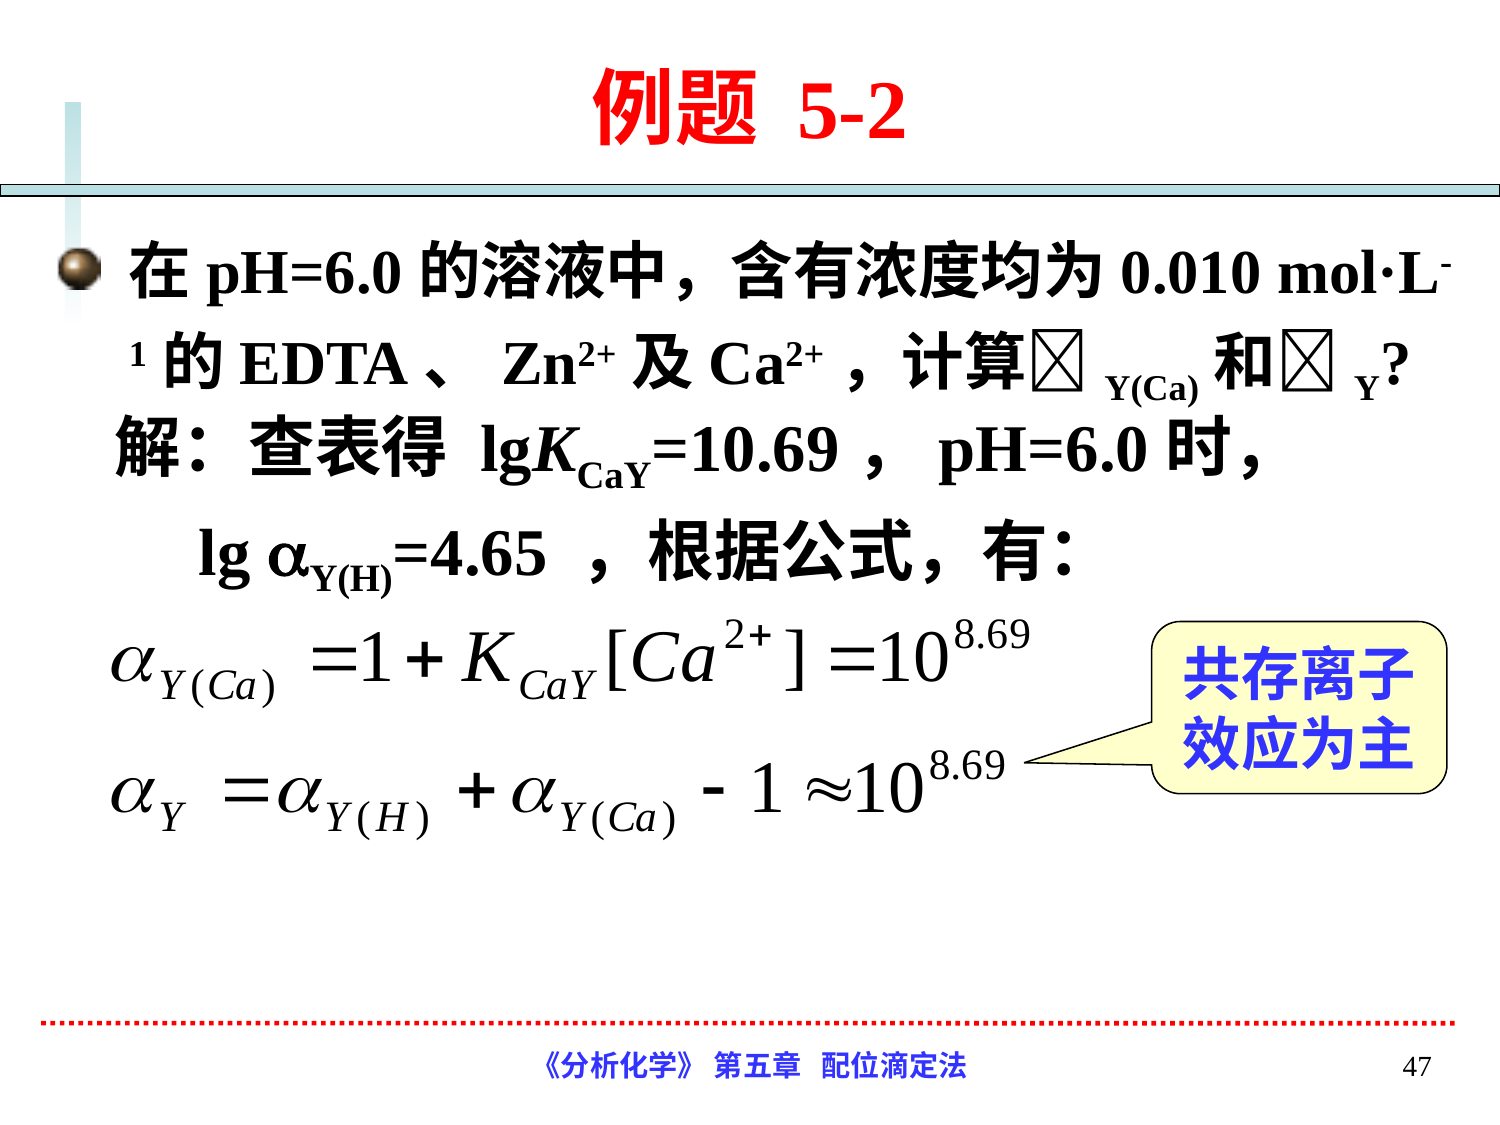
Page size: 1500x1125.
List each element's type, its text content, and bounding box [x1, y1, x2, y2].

picture [56, 246, 101, 290]
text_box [100, 597, 1043, 858]
footer 《分析化学》 第五章 配位滴定法 [512, 1039, 988, 1118]
text_box 共存离子效应为主 [1043, 621, 1447, 794]
list 在pH=6.0的溶液中，含有浓度均为0.010 mol·L-1的EDTA、Zn2+及Ca2+，计算Y(Ca)和Y? [41, 208, 1483, 409]
title 例题 5-2 [75, 34, 1425, 177]
text_box 解：查表得 lgKCaY=10.69，pH=6.0时， lg Y(H)=4.65 ，根据公式，有： [100, 397, 1471, 607]
slide_number 47 [1096, 1039, 1447, 1118]
